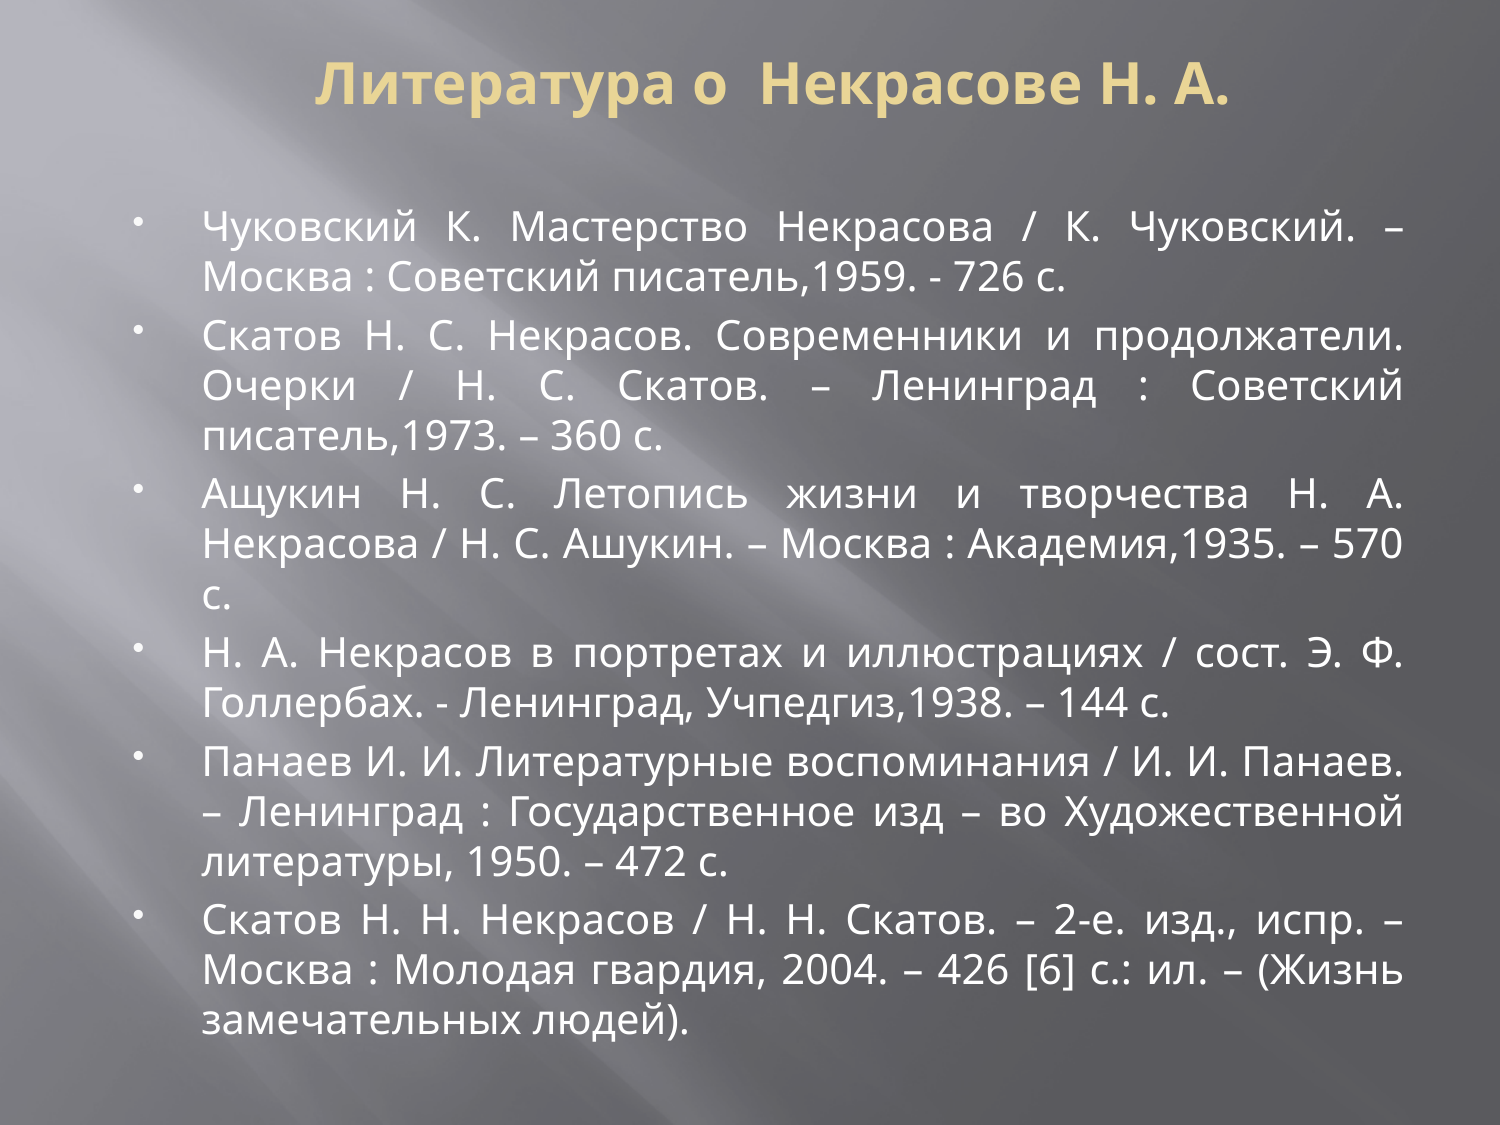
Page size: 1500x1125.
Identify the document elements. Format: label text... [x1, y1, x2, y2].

text_box Литература о Некрасове Н. А. [301, 39, 1400, 192]
text_box Чуковский К. Мастерство Некрасова / К. Чуковский. – Москва : Советский писатель,1959. - 726 с. Скатов Н. С. Некрасов. Современники и продолжатели. Очерки / Н. С. Скатов. – Ленинград : Советский писатель,1973. – 360 с. Ащукин Н. С. Летопись жизни и творчества Н. А. Некрасова / Н. С. Ашукин. – Москва : Академия,1935. – 570 с. Н. А. Некрасов в портретах и иллюстрациях / сост. Э. Ф. Голлербах. - Ленинград, Учпедгиз,1938. – 144 с. Панаев И. И. Литературные воспоминания / И. И. Панаев. – Ленинград : Государственное изд – во Художественной литературы, 1950. – 472 с. Скатов Н. Н. Некрасов / Н. Н. Скатов. – 2-е. изд., испр. – Москва : Молодая гвардия, 2004. – 426 [6] с.: ил. – (Жизнь замечательных людей). [96, 192, 1420, 1094]
